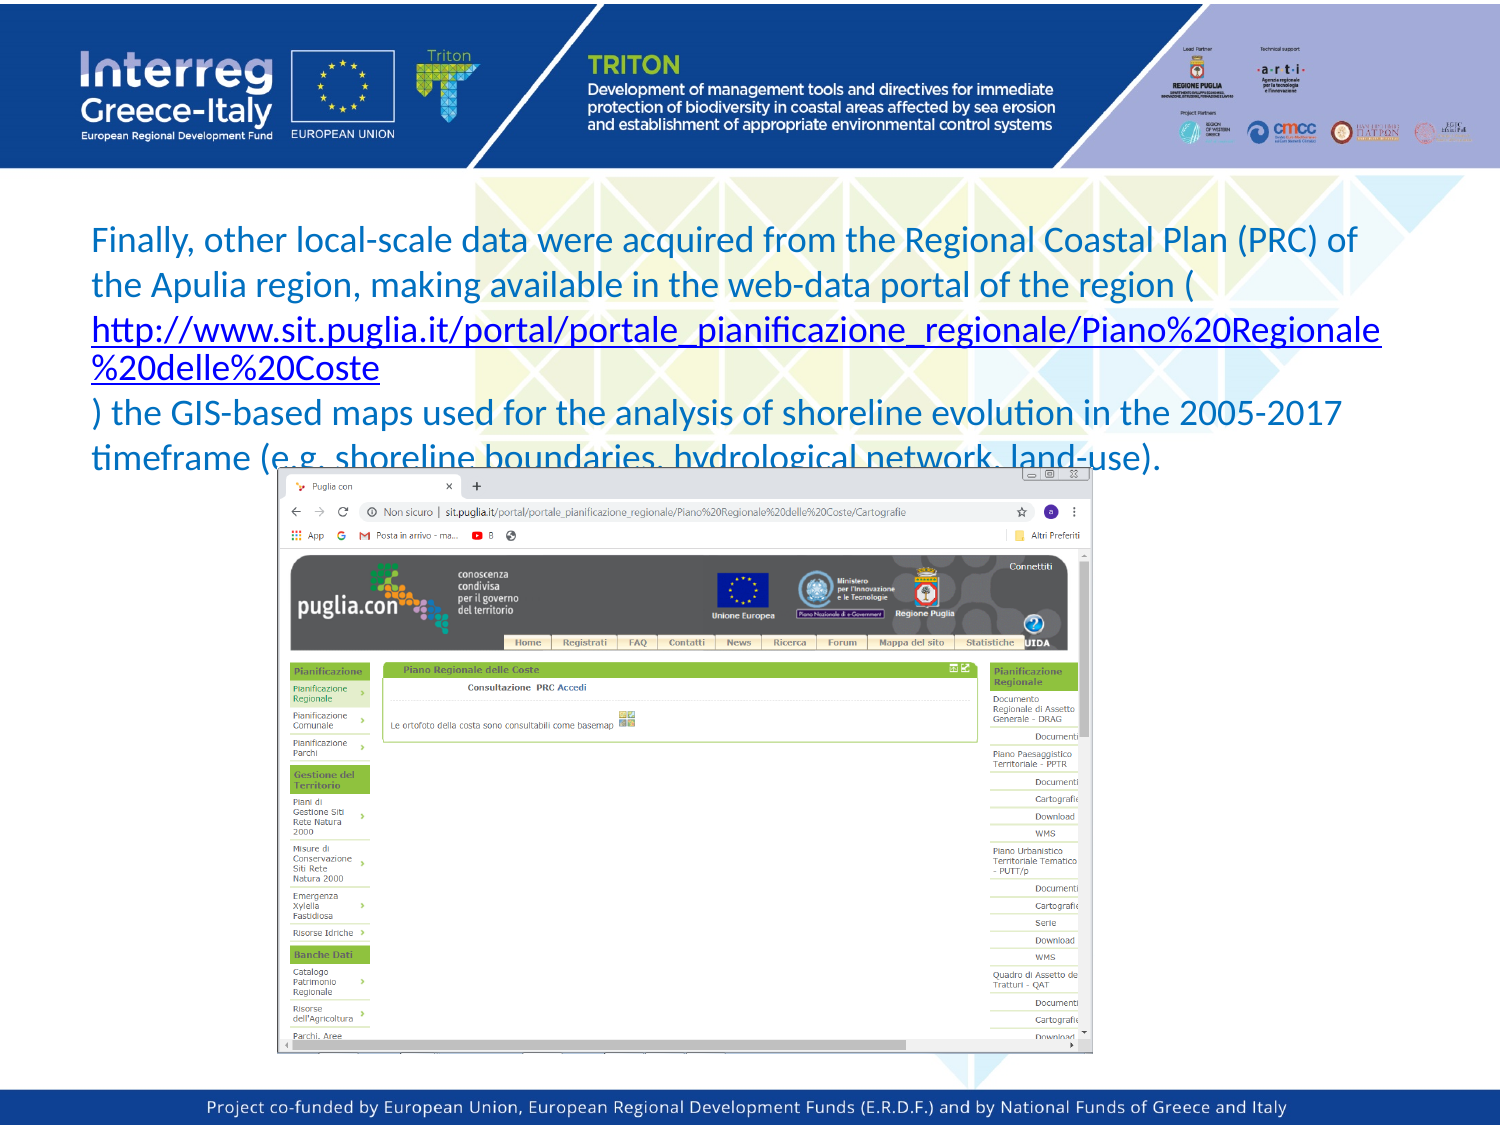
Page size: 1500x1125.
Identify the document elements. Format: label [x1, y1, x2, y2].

list [0, 4, 1500, 1125]
picture [277, 467, 1093, 1054]
